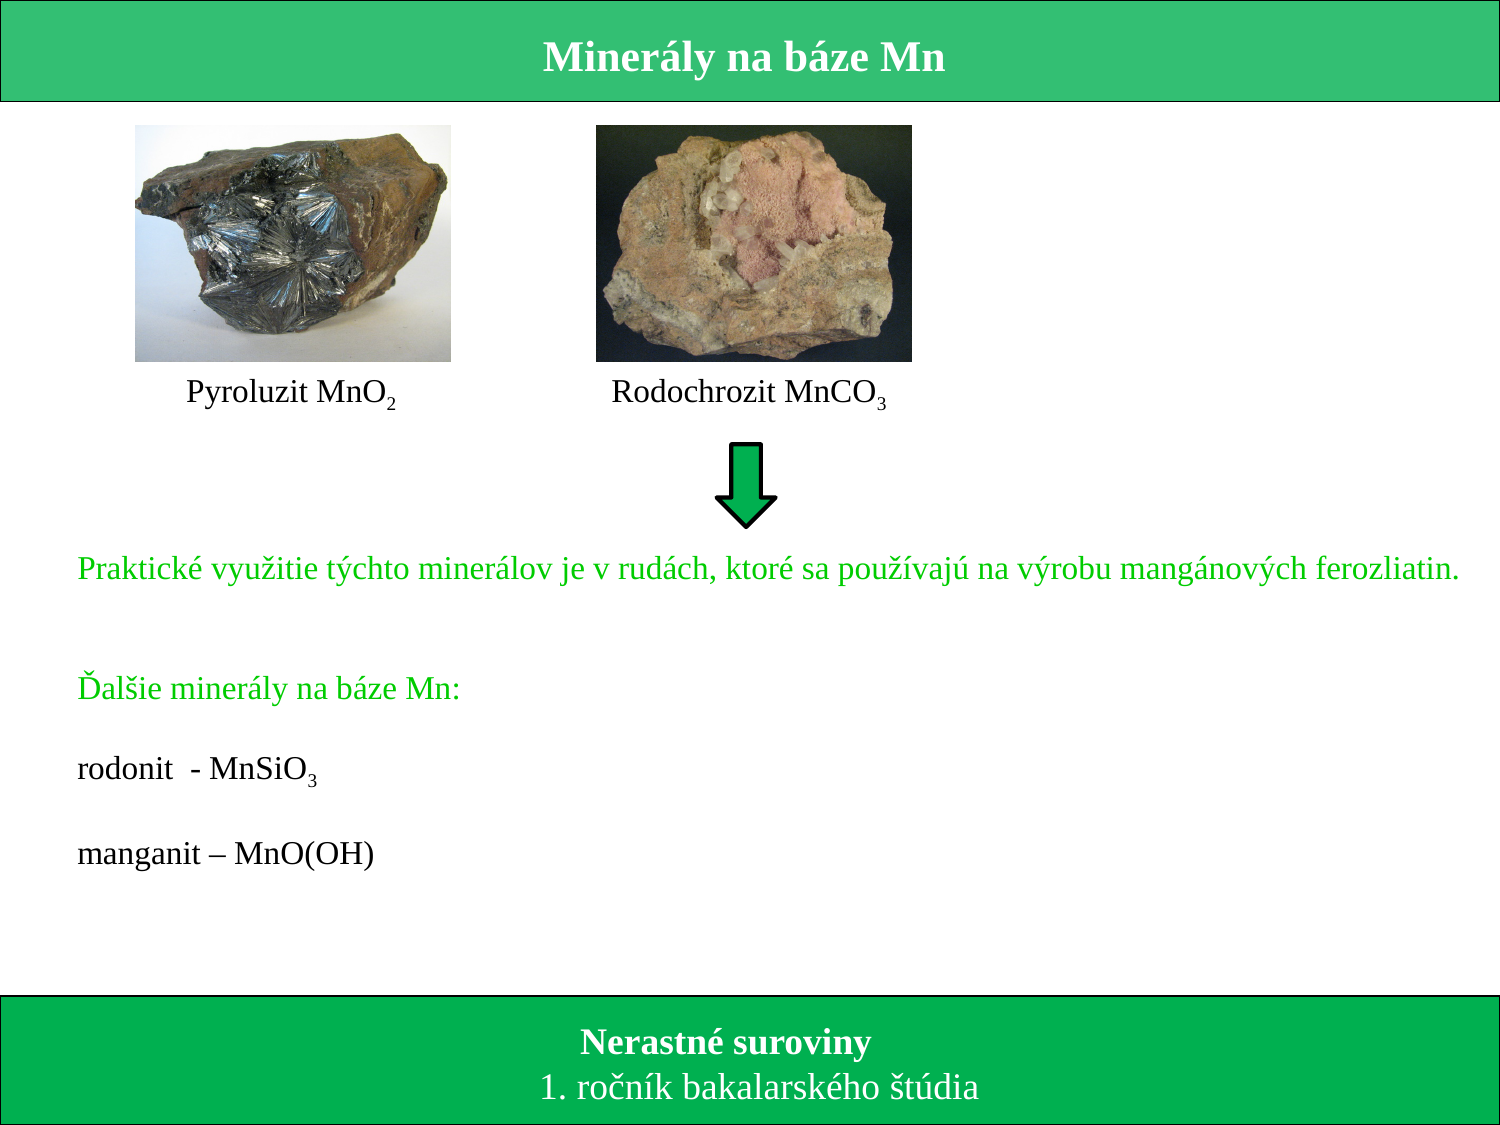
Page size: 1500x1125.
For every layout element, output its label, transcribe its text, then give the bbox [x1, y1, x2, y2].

text_box Nerastné suroviny 1. ročník bakalarského štúdia [0, 996, 1500, 1125]
picture [135, 125, 451, 362]
text_box [714, 442, 778, 530]
text_box Minerály na báze Mn [0, 0, 1500, 102]
text_box Praktické využitie týchto minerálov je v rudách, ktoré sa používajú na výrobu mangánových ferozliatin. Ďalšie minerály na báze Mn: rodonit - MnSiO3 manganit – MnO(OH) [29, 538, 1500, 959]
text_box Rodochrozit MnCO3 [596, 363, 916, 422]
picture [596, 125, 912, 362]
text_box Pyroluzit MnO2 [171, 361, 467, 422]
